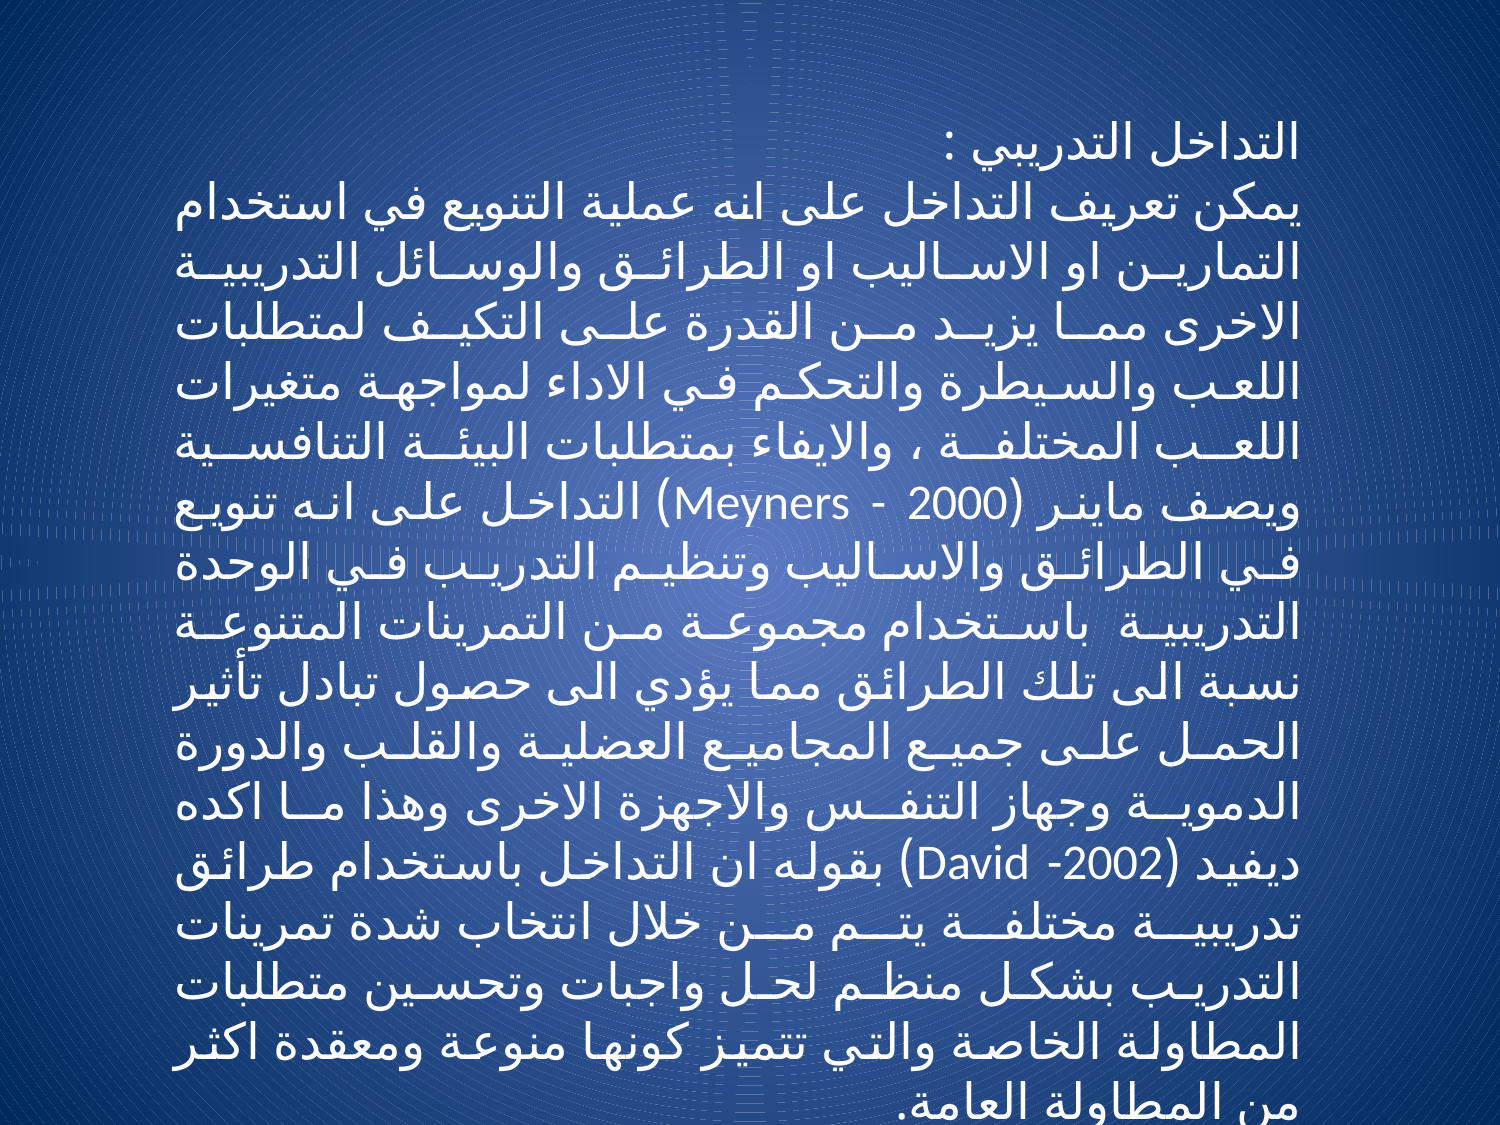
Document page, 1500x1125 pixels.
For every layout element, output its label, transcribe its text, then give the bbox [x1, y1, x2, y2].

text_box التداخل التدريبي : يمكن تعريف التداخل على انه عملية التنويع في استخدام التمارين او الاساليب او الطرائق والوسائل التدريبية الاخرى مما يزيد من القدرة على التكيف لمتطلبات اللعب والسيطرة والتحكم في الاداء لمواجهة متغيرات اللعب المختلفة ، والايفاء بمتطلبات البيئة التنافسية ويصف ماينر (Meyners - 2000) التداخل على انه تنويع في الطرائق والاساليب وتنظيم التدريب في الوحدة التدريبية باستخدام مجموعة من التمرينات المتنوعة نسبة الى تلك الطرائق مما يؤدي الى حصول تبادل تأثير الحمل على جميع المجاميع العضلية والقلب والدورة الدموية وجهاز التنفس والاجهزة الاخرى وهذا ما اكده ديفيد (David -2002) بقوله ان التداخل باستخدام طرائق تدريبية مختلفة يتم من خلال انتخاب شدة تمرينات التدريب بشكل منظم لحل واجبات وتحسين متطلبات المطاولة الخاصة والتي تتميز كونها منوعة ومعقدة اكثر من المطاولة العامة. [159, 101, 1317, 1125]
